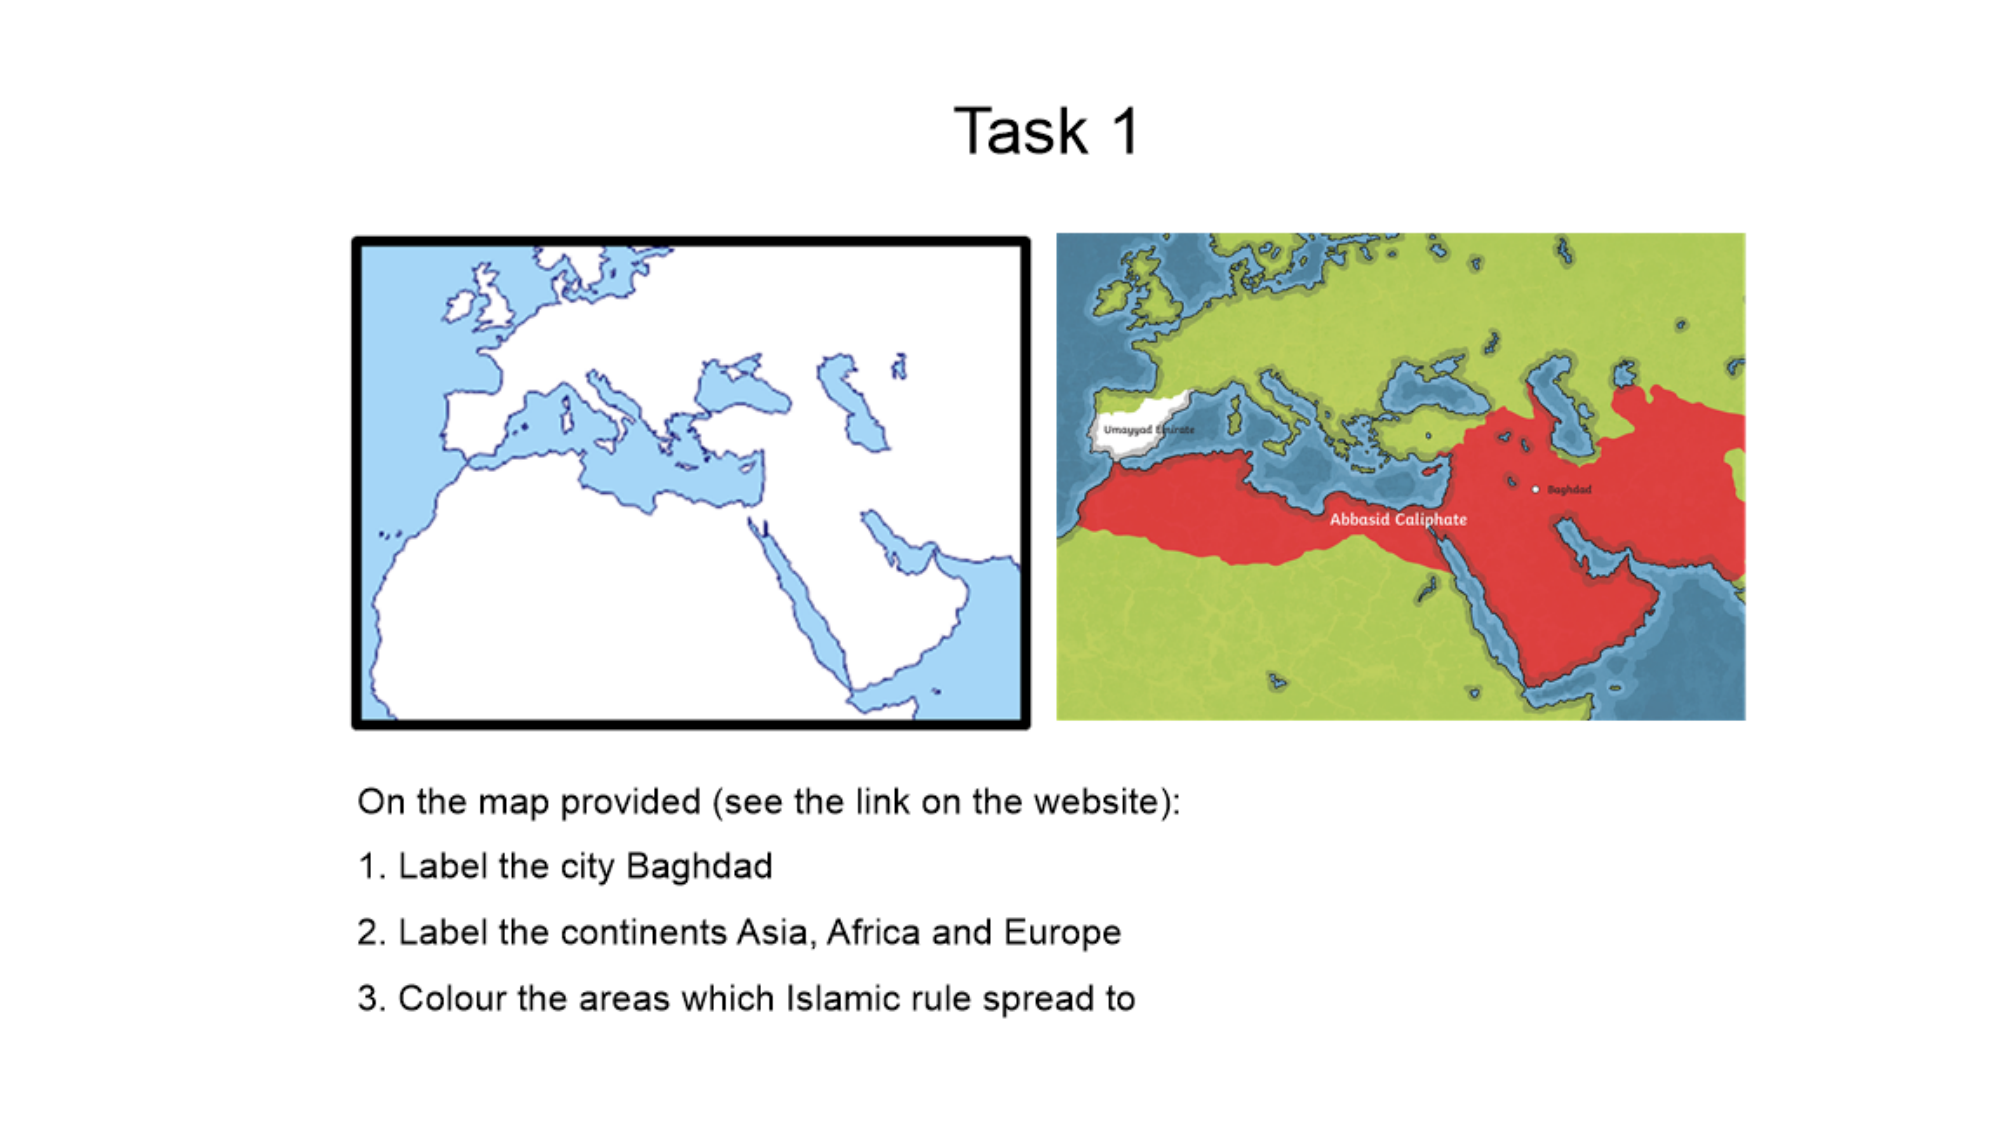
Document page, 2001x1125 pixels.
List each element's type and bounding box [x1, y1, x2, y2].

picture [317, 54, 1762, 1038]
